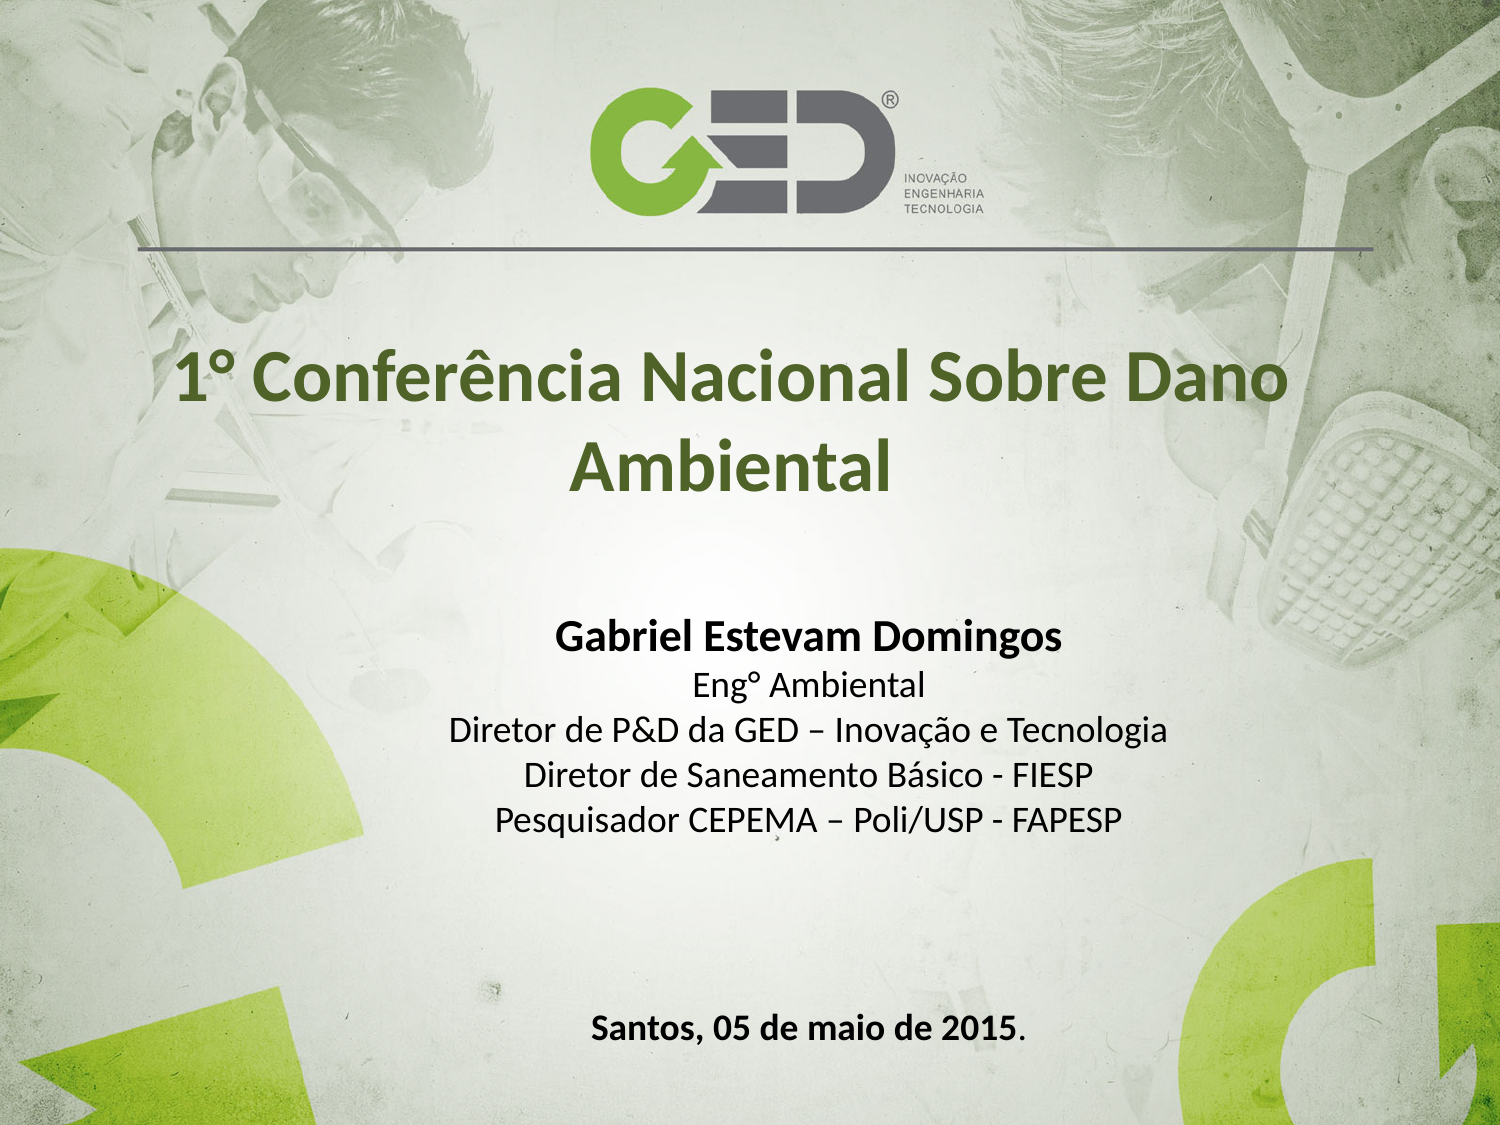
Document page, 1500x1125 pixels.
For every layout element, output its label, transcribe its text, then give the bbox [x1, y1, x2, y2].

text_box Santos, 05 de maio de 2015. [561, 995, 1058, 1055]
picture [0, 0, 1500, 1125]
text_box Gabriel Estevam Domingos Eng° Ambiental Diretor de P&D da GED – Inovação e Tecnologia Diretor de Saneamento Básico - FIESP Pesquisador CEPEMA – Poli/USP - FAPESP [312, 597, 1306, 848]
text_box 1° Conferência Nacional Sobre Dano Ambiental [56, 302, 1407, 530]
